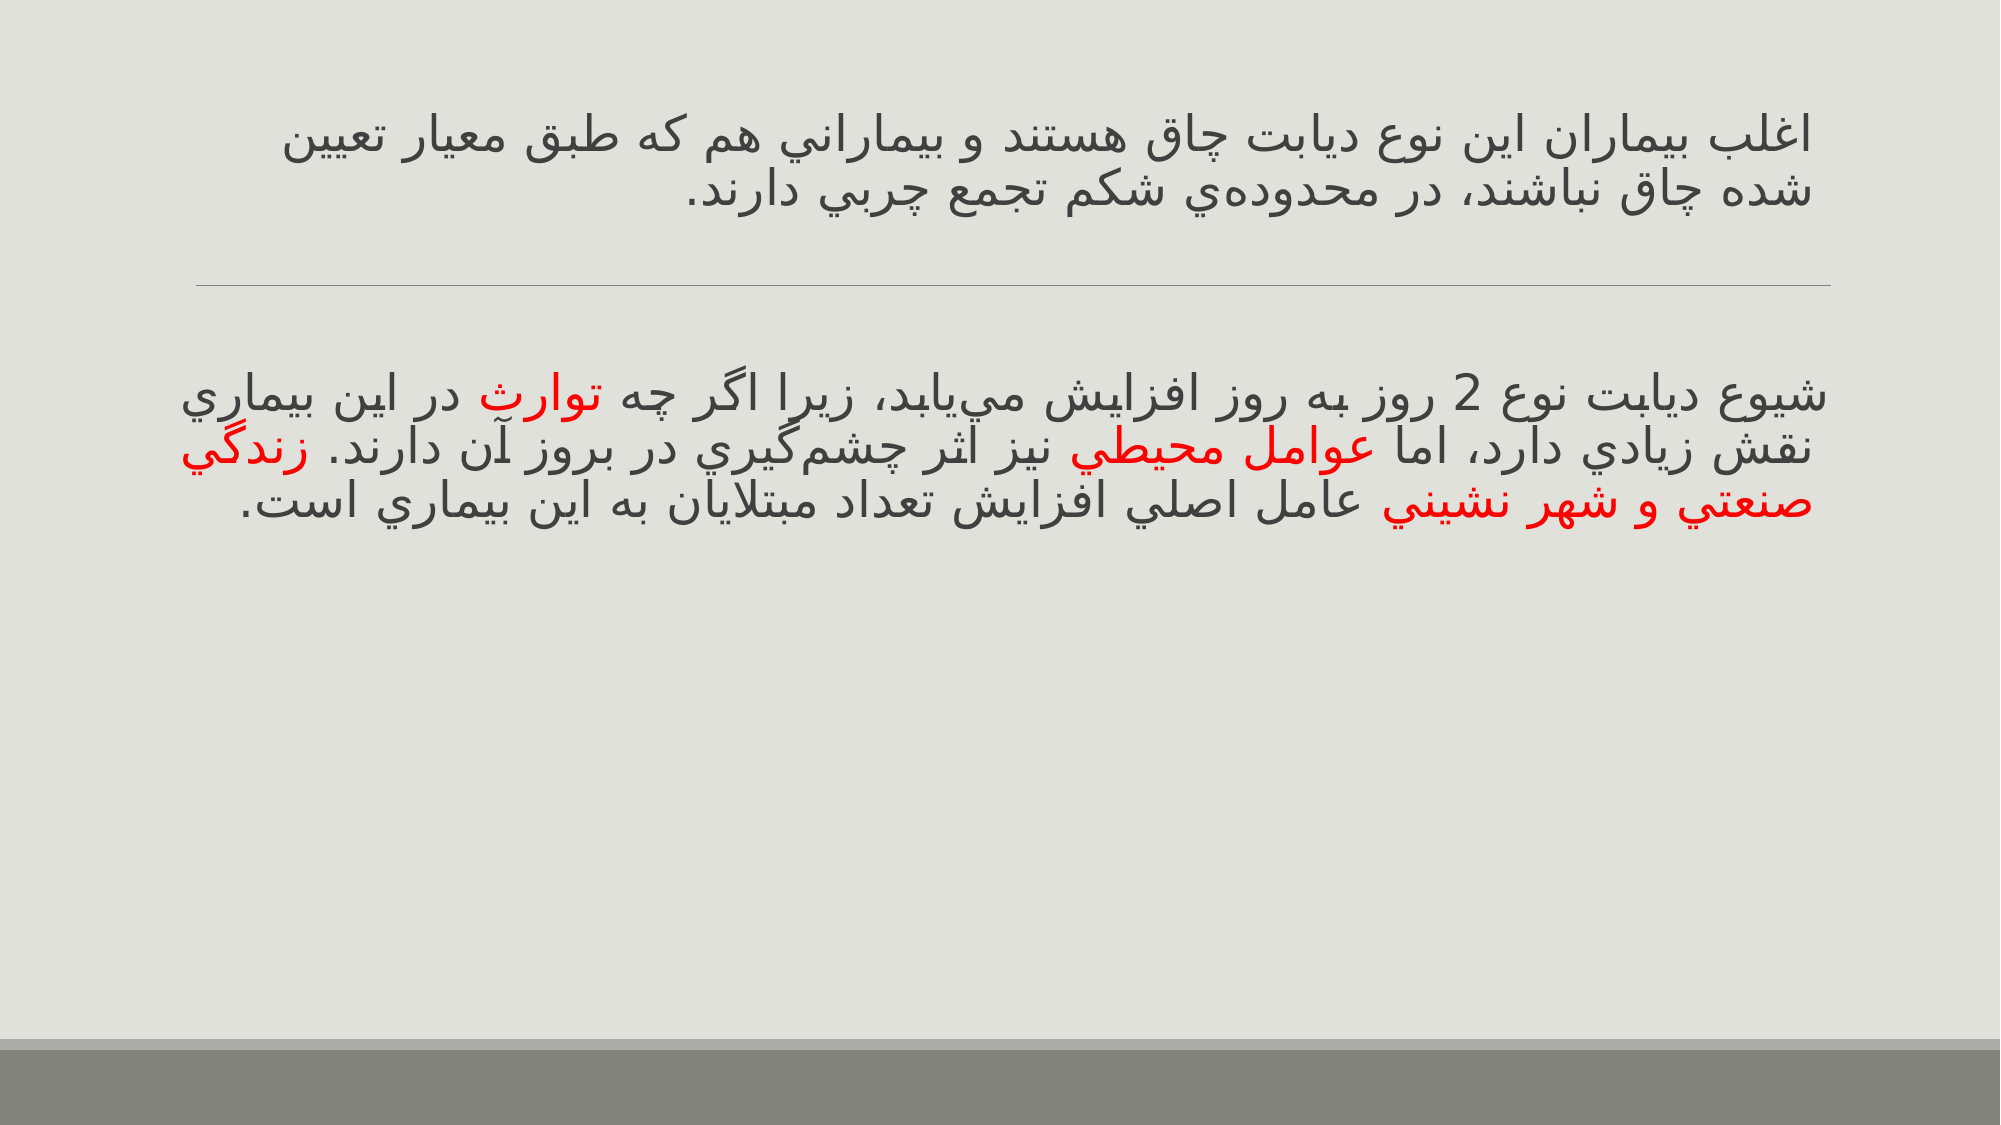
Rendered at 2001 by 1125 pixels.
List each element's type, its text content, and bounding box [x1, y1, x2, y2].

list اغلب بيماران اين نوع ديابت چاق هستند و بيماراني هم كه طبق معيار تعيين شده چاق نباشند، در محدوده‌ي شكم تجمع چربي دارند. شيوع ديابت نوع 2 روز به روز افزايش مي‌يابد، زيرا اگر چه توارث در اين بيماري نقش زيادي دارد، اما عوامل محيطي نيز اثر چشم‌گيري در بروز آن دارند. زندگي صنعتي و شهر نشيني عامل اصلي افزايش تعداد مبتلايان به اين بيماري است. [180, 100, 1830, 963]
